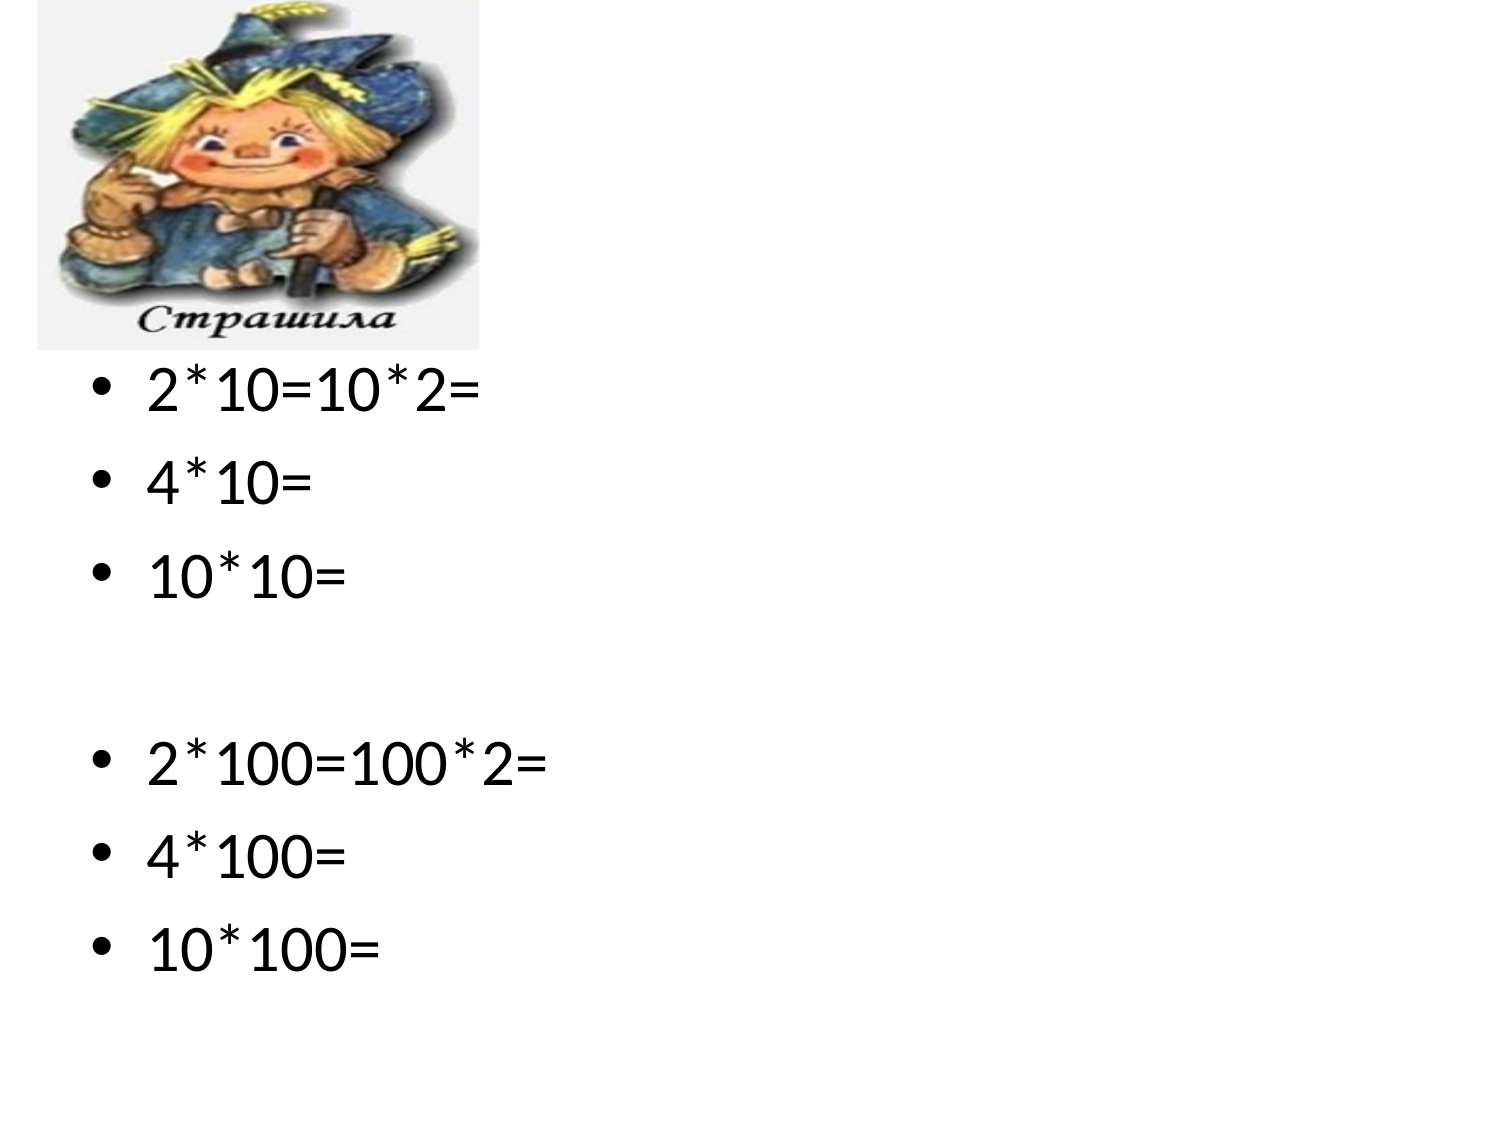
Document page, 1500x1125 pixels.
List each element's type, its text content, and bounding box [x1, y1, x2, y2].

list 2*10=10*2= 4*10= 10*10= 2*100=100*2= 4*100= 10*100= [75, 337, 1388, 1125]
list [37, 0, 490, 351]
